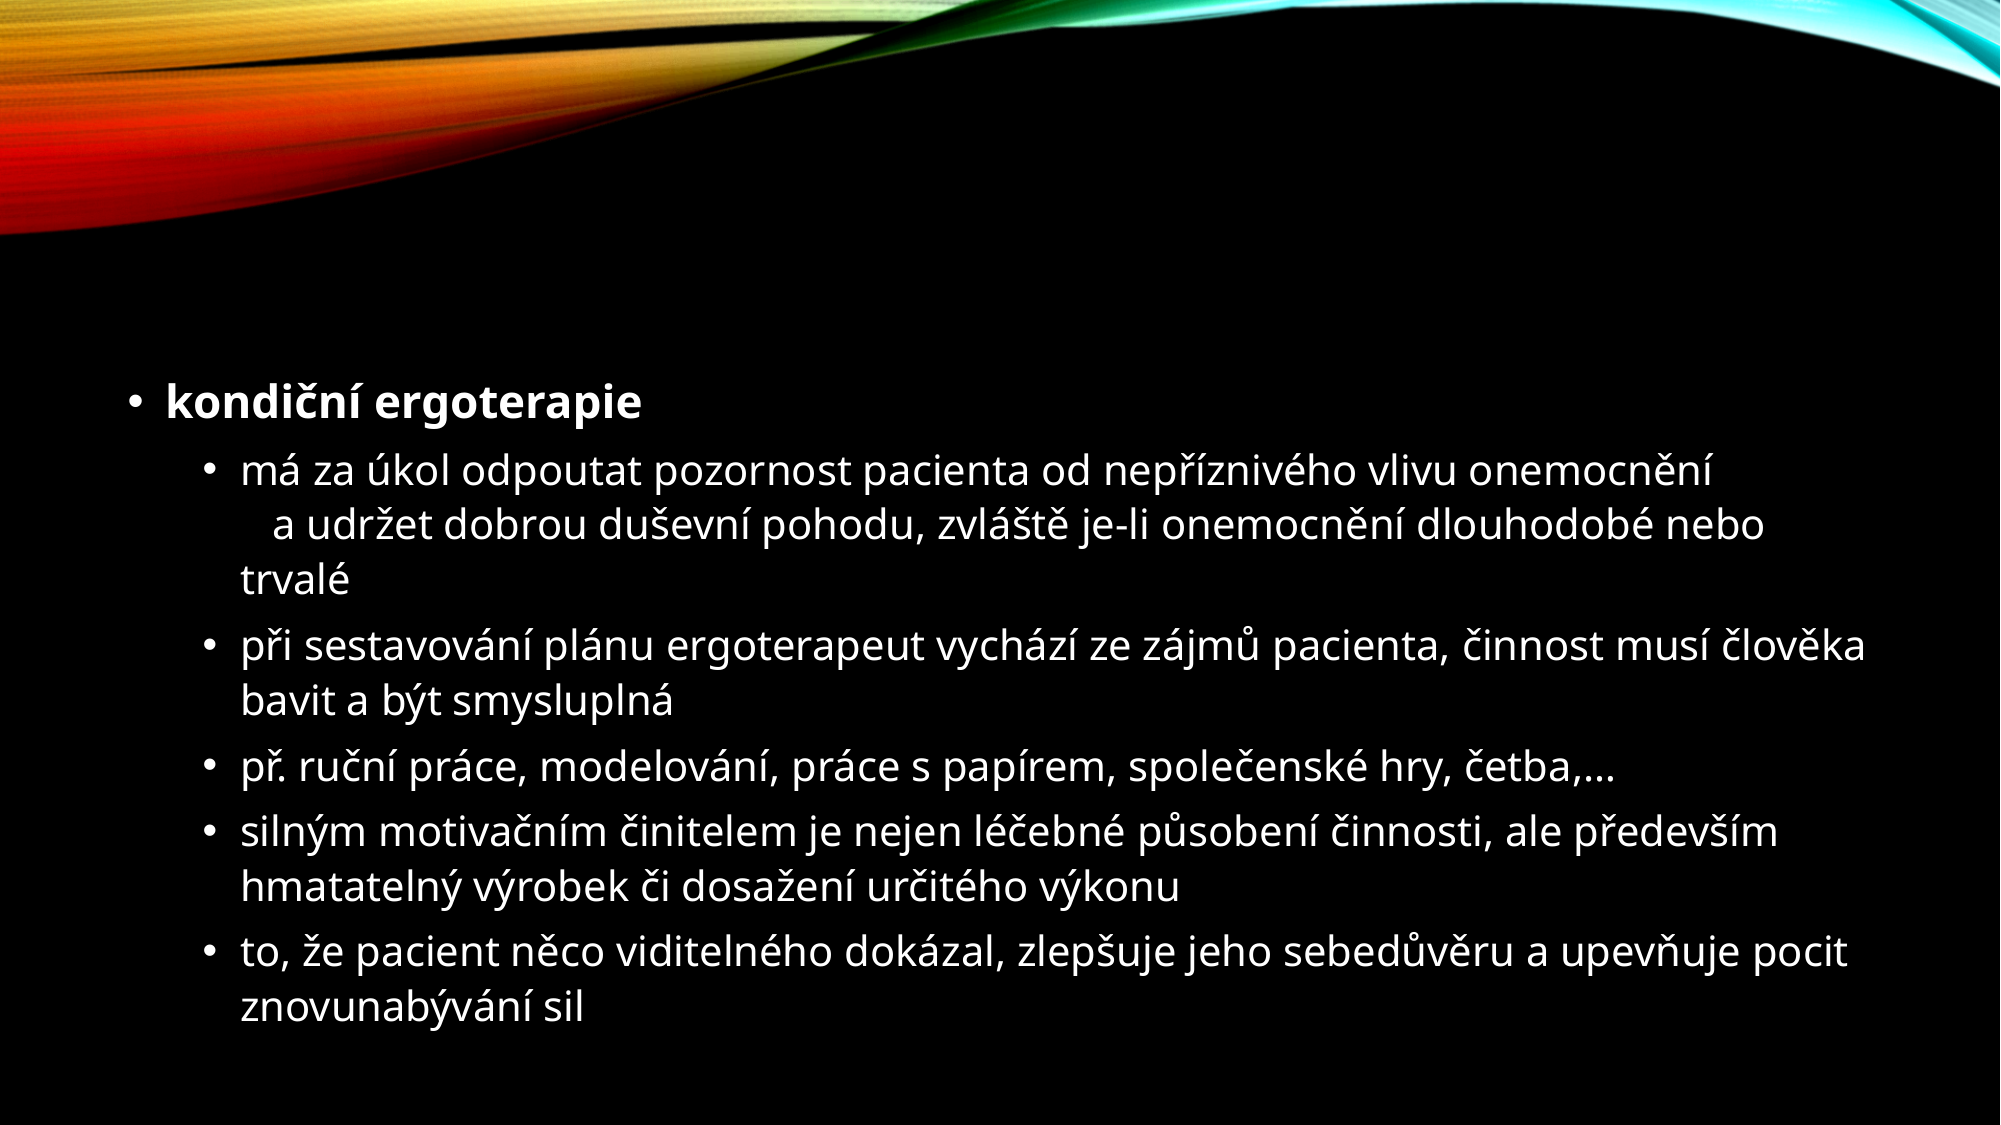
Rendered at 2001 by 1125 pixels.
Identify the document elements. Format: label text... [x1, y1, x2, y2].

picture [0, 0, 2000, 237]
list kondiční ergoterapie má za úkol odpoutat pozornost pacienta od nepříznivého vlivu onemocnění a udržet dobrou duševní pohodu, zvláště je-li onemocnění dlouhodobé nebo trvalé při sestavování plánu ergoterapeut vychází ze zájmů pacienta, činnost musí člověka bavit a být smysluplná př. ruční práce, modelování, práce s papírem, společenské hry, četba,… silným motivačním činitelem je nejen léčebné působení činnosti, ale především hmatatelný výrobek či dosažení určitého výkonu to, že pacient něco viditelného dokázal, zlepšuje jeho sebedůvěru a upevňuje pocit znovunabývání sil [112, 360, 1888, 1049]
